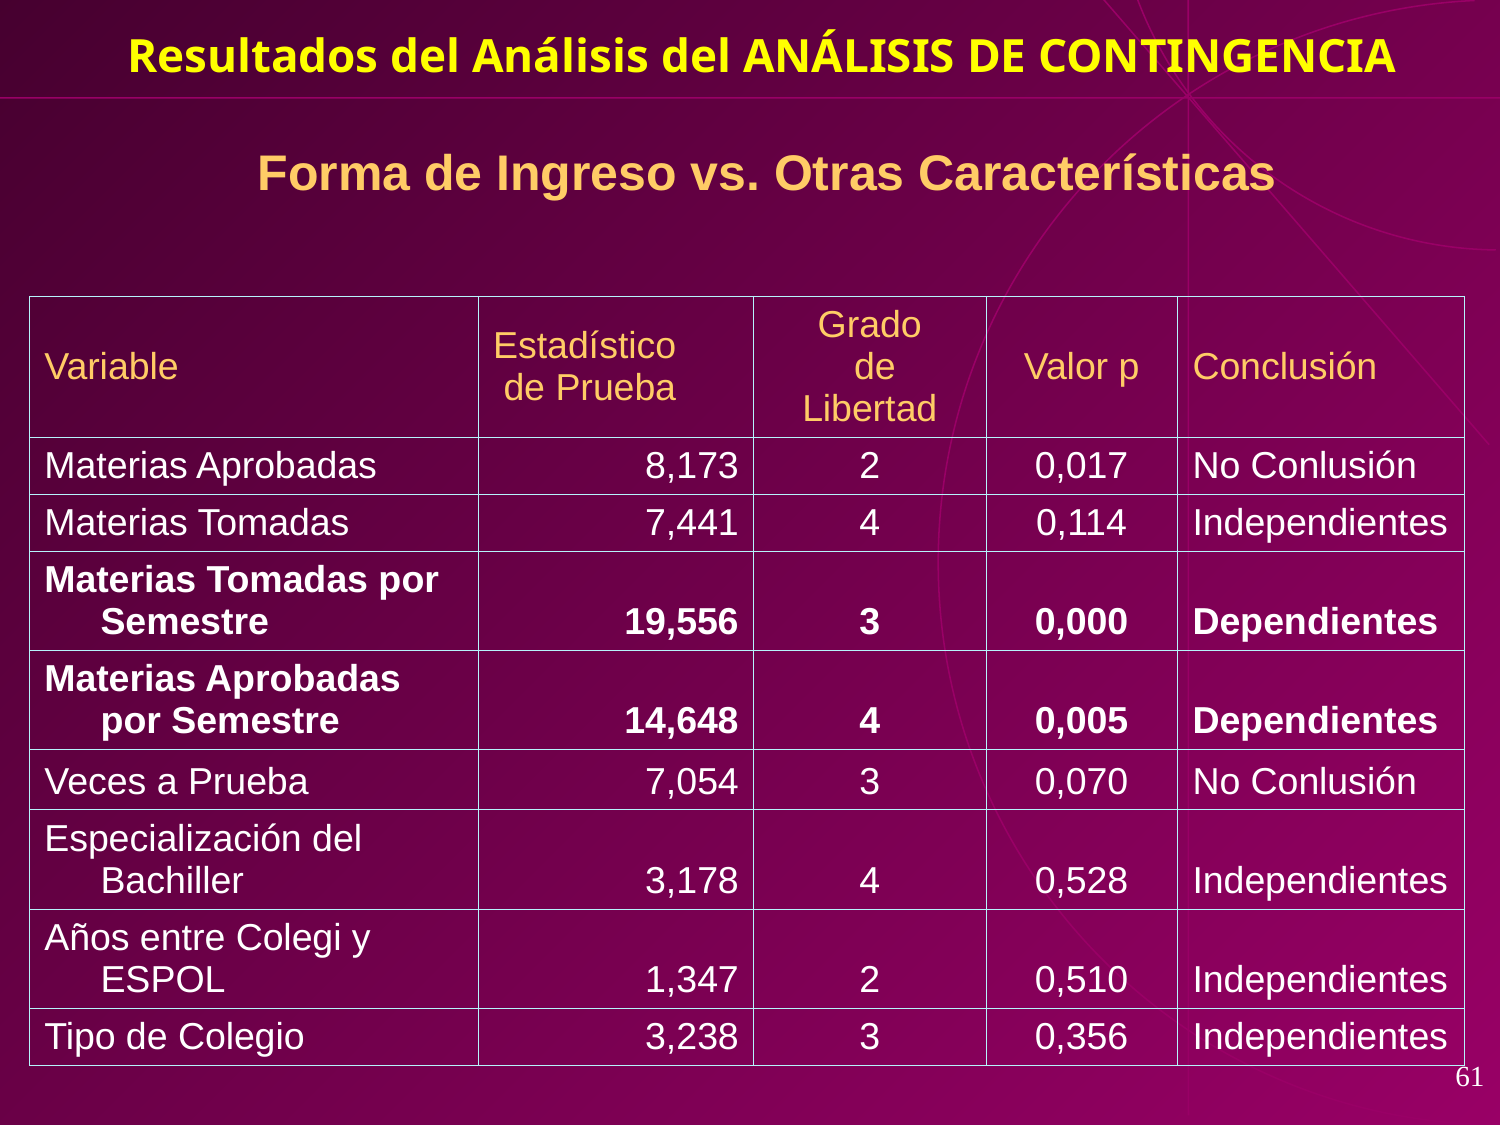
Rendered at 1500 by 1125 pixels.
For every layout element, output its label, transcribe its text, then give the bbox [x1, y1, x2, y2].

table_cell 0,528 [987, 810, 1177, 909]
table_cell Materias Aprobadas por Semestre [30, 651, 478, 749]
table_cell Especialización del Bachiller [30, 810, 478, 909]
table_cell No Conlusión [1178, 750, 1464, 809]
table_cell 7,054 [479, 750, 753, 809]
table_cell 3 [754, 750, 986, 809]
table_cell 0,114 [987, 495, 1177, 551]
table_cell 2 [754, 438, 986, 494]
table_cell 4 [754, 810, 986, 909]
table_cell Años entre Colegi y ESPOL [30, 910, 478, 1008]
table_header Variable [30, 297, 478, 437]
table_cell 2 [754, 910, 986, 1008]
table_cell 3 [754, 1009, 986, 1065]
table_cell Materias Tomadas por Semestre [30, 552, 478, 650]
table_cell 19,556 [479, 552, 753, 650]
text_box Resultados del Análisis del ANÁLISIS DE CONTINGENCIA [76, 19, 1447, 89]
text_box Forma de Ingreso vs. Otras Características [76, 132, 1459, 208]
table_cell Independientes [1178, 810, 1464, 909]
table_header Grado de Libertad [754, 297, 986, 437]
table_header Valor p [987, 297, 1177, 437]
table_cell 4 [754, 651, 986, 749]
table_cell Independientes [1178, 495, 1464, 551]
table_cell Tipo de Colegio [30, 1009, 478, 1065]
table_cell 3,238 [479, 1009, 753, 1065]
table_header Conclusión [1178, 297, 1464, 437]
table_cell 7,441 [479, 495, 753, 551]
table_cell 0,000 [987, 552, 1177, 650]
slide_number 61 [1187, 1049, 1500, 1125]
table_cell Materias Aprobadas [30, 438, 478, 494]
table_cell 1,347 [479, 910, 753, 1008]
table_cell Materias Tomadas [30, 495, 478, 551]
table_cell 0,005 [987, 651, 1177, 749]
table_cell Dependientes [1178, 651, 1464, 749]
table_cell Independientes [1178, 1009, 1464, 1065]
table_cell Dependientes [1178, 552, 1464, 650]
table_cell 0,017 [987, 438, 1177, 494]
table_cell 0,070 [987, 750, 1177, 809]
table_cell 3 [754, 552, 986, 650]
table_header Estadístico de Prueba [479, 297, 753, 437]
table_cell Independientes [1178, 910, 1464, 1008]
table_cell 0,510 [987, 910, 1177, 1008]
table_cell Veces a Prueba [30, 750, 478, 809]
table_cell 4 [754, 495, 986, 551]
table_cell No Conlusión [1178, 438, 1464, 494]
table_cell 3,178 [479, 810, 753, 909]
table_cell 8,173 [479, 438, 753, 494]
table_cell 14,648 [479, 651, 753, 749]
table_cell 0,356 [987, 1009, 1177, 1065]
